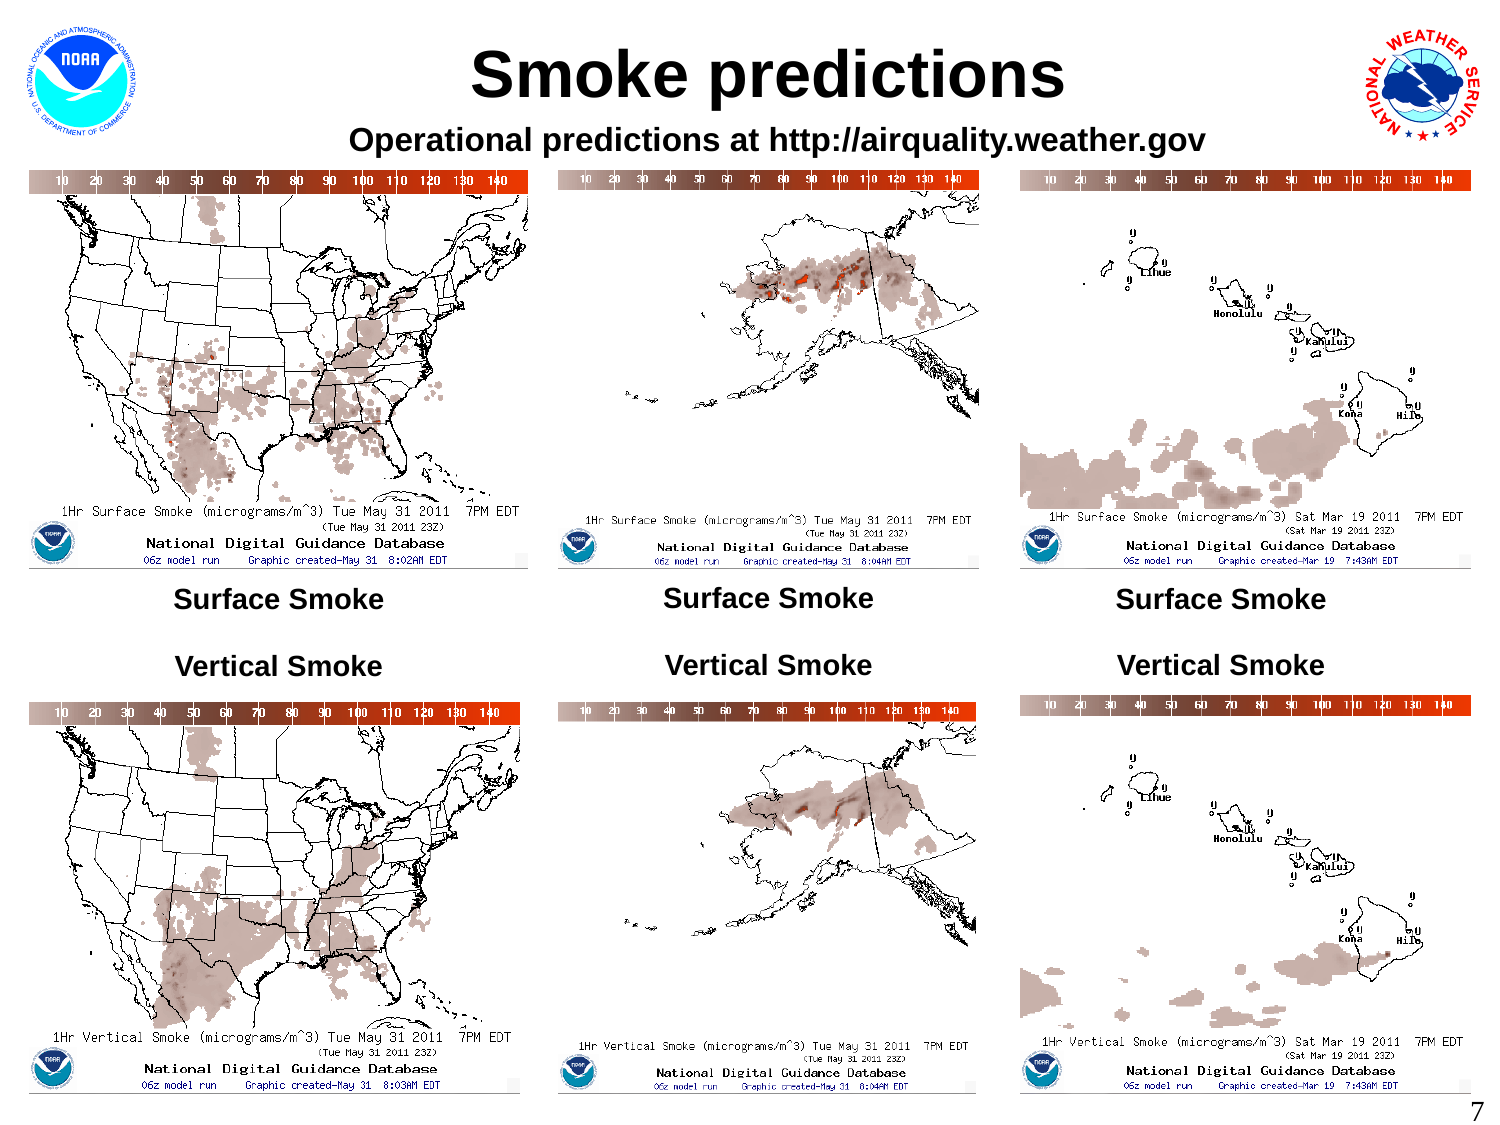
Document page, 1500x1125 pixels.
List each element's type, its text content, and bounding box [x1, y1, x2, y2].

text_box Smoke predictions [150, 35, 1388, 124]
text_box Operational predictions at http://airquality.weather.gov [333, 118, 1223, 166]
slide_number 7 [1424, 1084, 1500, 1125]
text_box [29, 572, 1471, 624]
picture [1020, 169, 1471, 570]
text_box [29, 638, 1471, 691]
picture [558, 169, 980, 570]
picture [1020, 694, 1471, 1094]
picture [29, 700, 520, 1094]
picture [558, 700, 976, 1094]
picture [29, 169, 529, 570]
